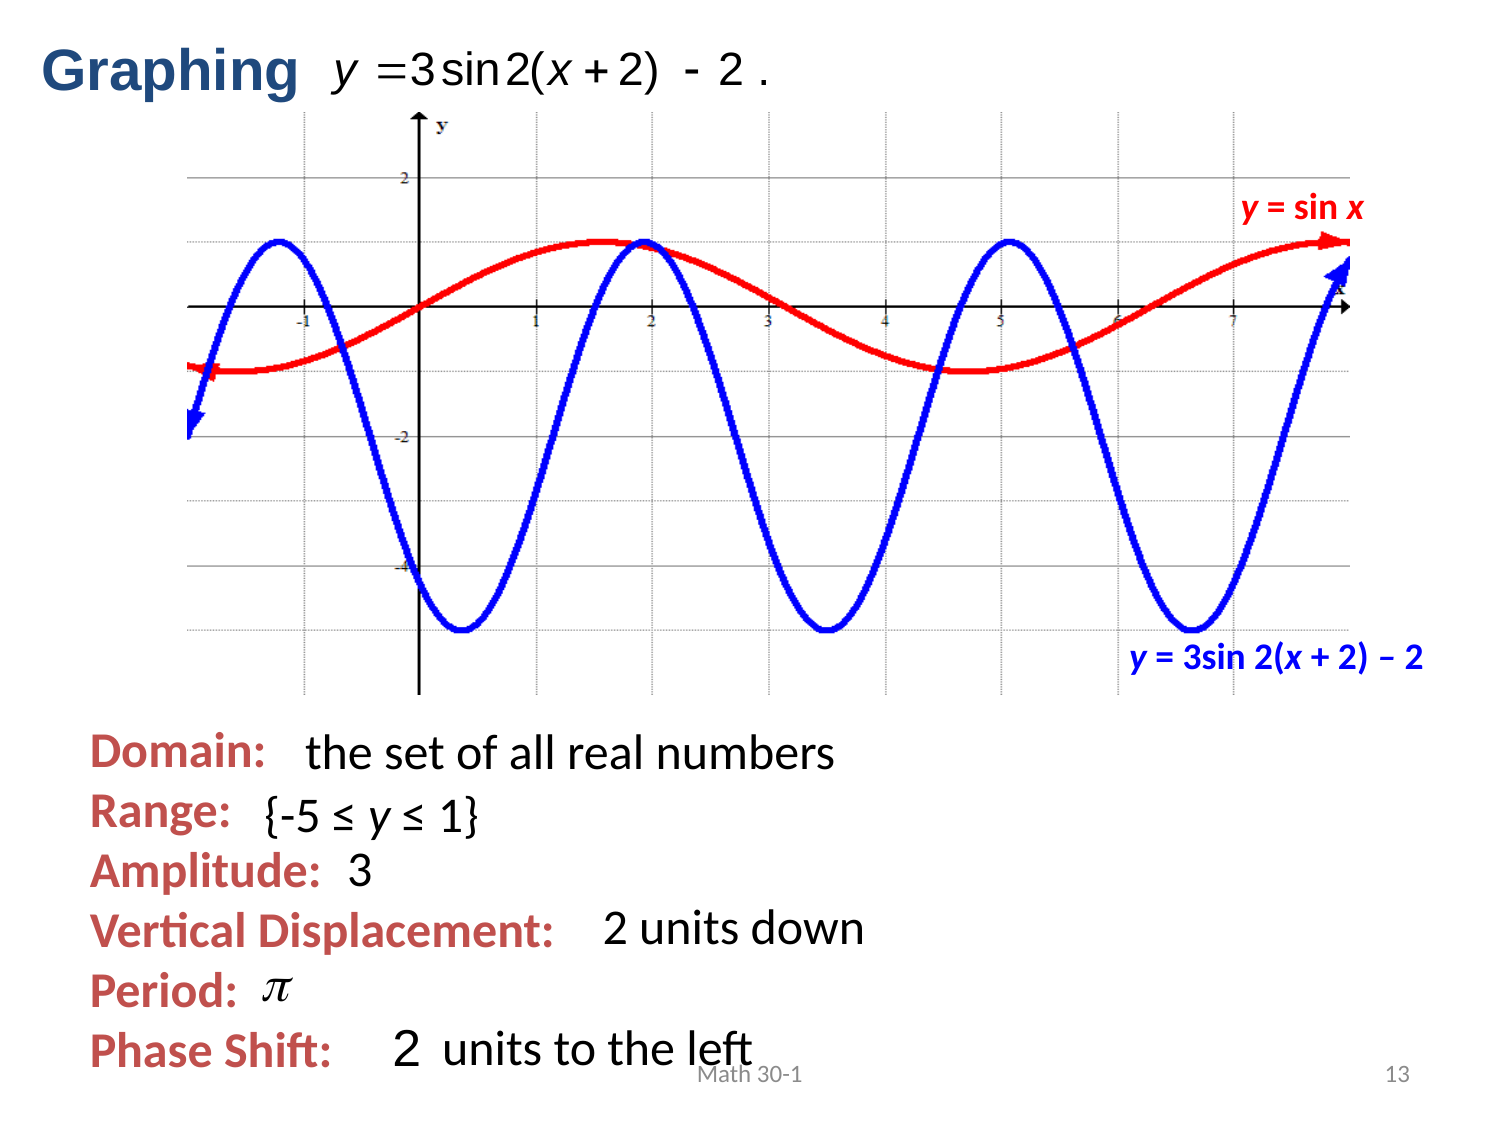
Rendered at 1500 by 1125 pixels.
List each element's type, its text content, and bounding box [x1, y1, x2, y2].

text_box p [245, 943, 304, 1019]
text_box units to the left [427, 1007, 769, 1083]
text_box Graphing [26, 24, 316, 110]
text_box the set of all real numbers [290, 712, 851, 788]
text_box Domain: Range: Amplitude: Vertical Displacement: Period: Phase Shift: [75, 709, 571, 1085]
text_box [384, 1018, 429, 1076]
text_box {-5 ≤ y ≤ 1} [249, 774, 494, 850]
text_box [312, 42, 775, 105]
text_box 3 [332, 850, 388, 904]
footer Math 30-1 [512, 1042, 988, 1103]
slide_number 13 [1074, 1042, 1425, 1103]
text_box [187, 112, 1441, 695]
text_box 2 units down [587, 887, 881, 963]
